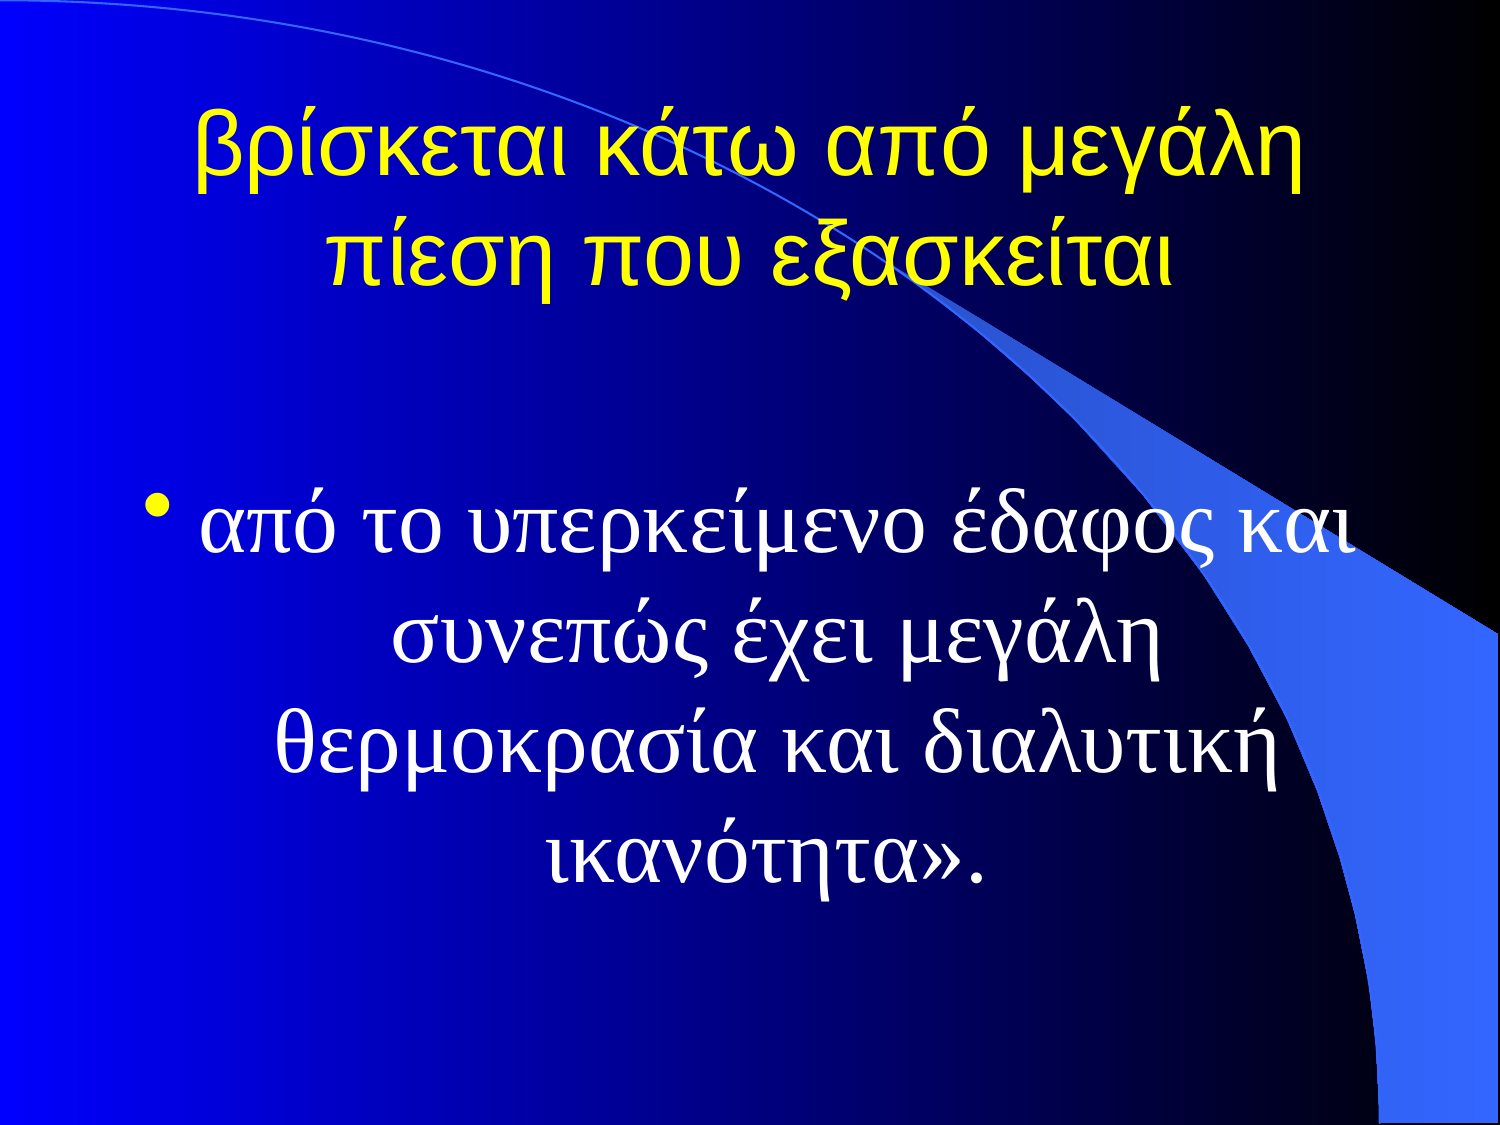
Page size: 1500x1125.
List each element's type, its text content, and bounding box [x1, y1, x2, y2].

title βρίσκεται κάτω από μεγάλη πίεση που εξασκείται [112, 99, 1388, 288]
list από το υπερκείμενο έδαφος και συνεπώς έχει μεγάλη θερμοκρασία και διαλυτική ικανότητα». [112, 324, 1388, 1000]
